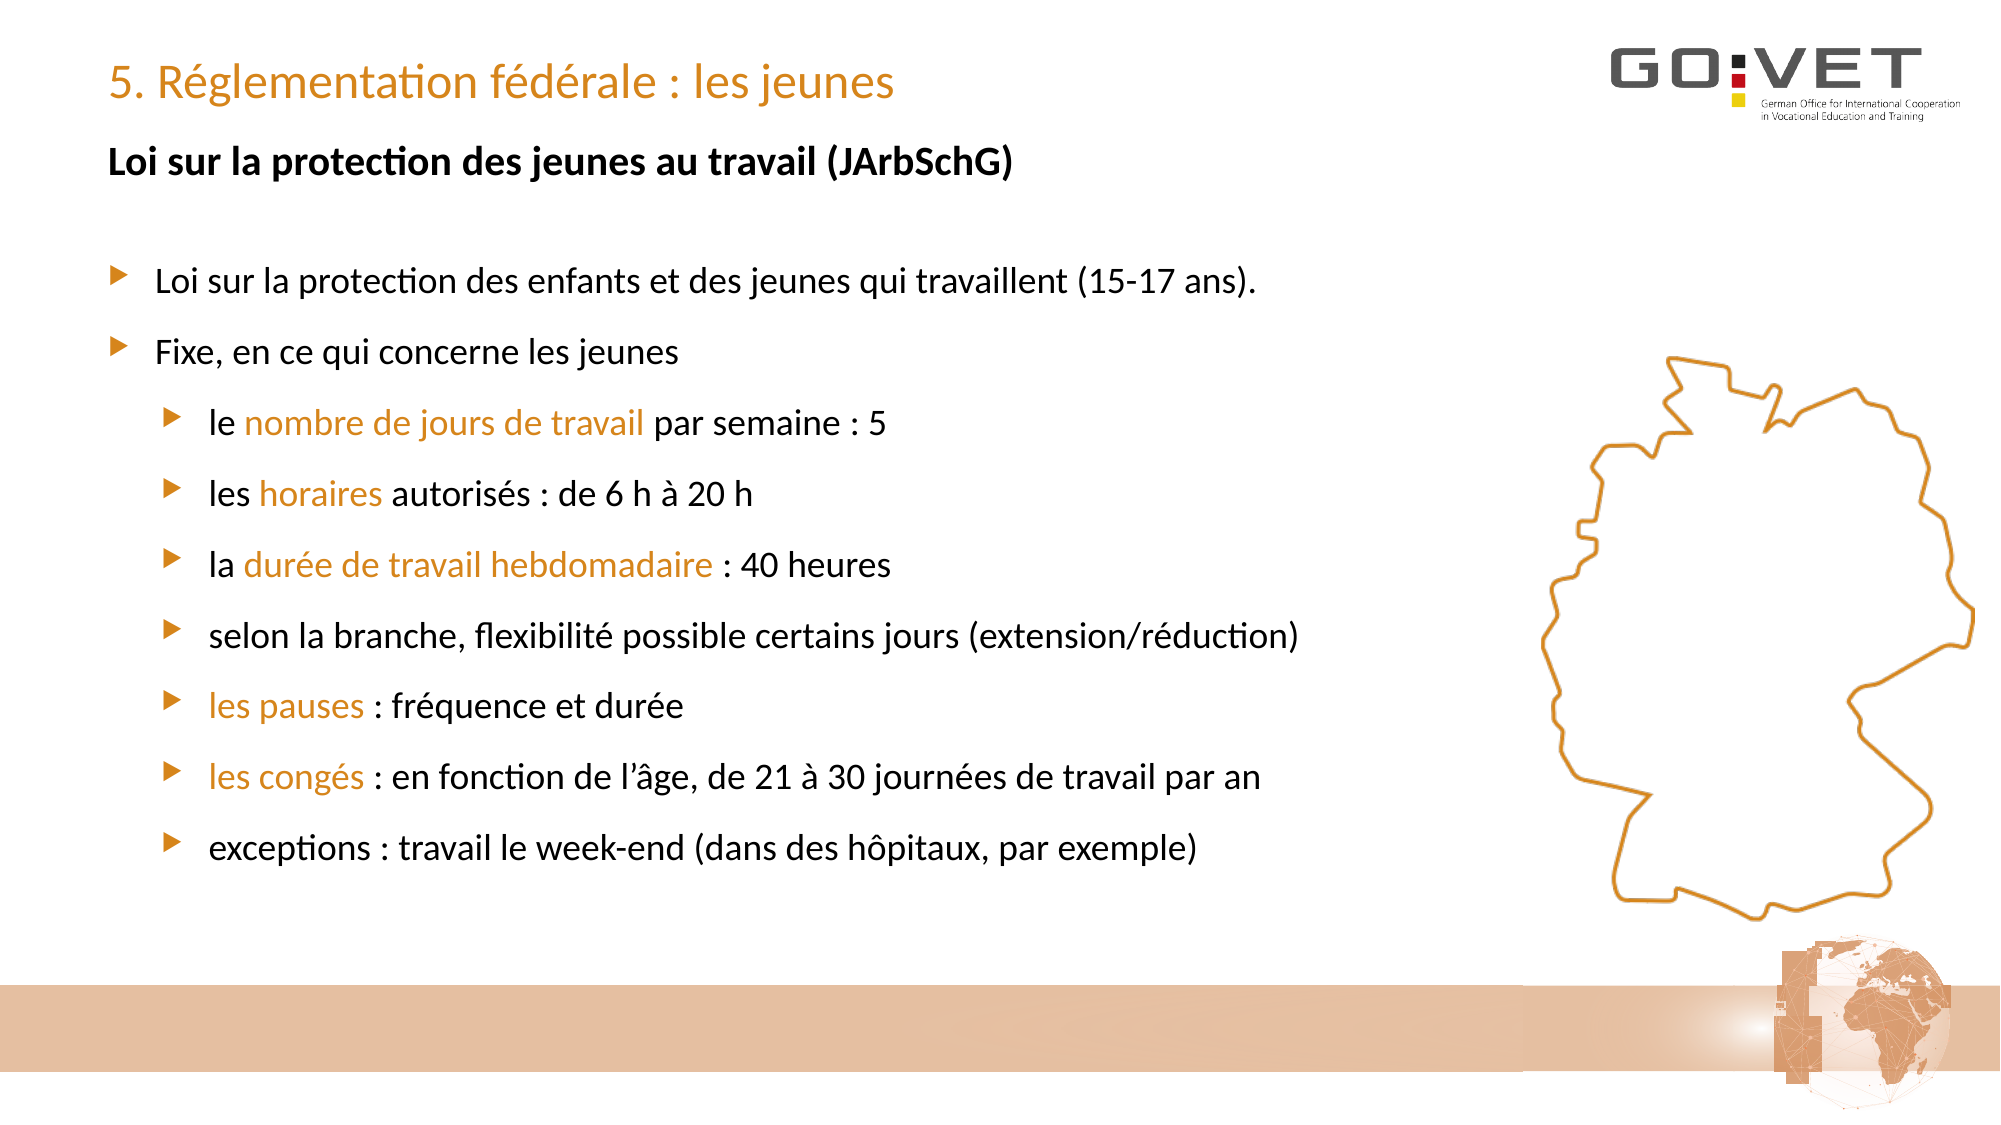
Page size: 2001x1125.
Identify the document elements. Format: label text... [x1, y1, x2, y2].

list Loi sur la protection des jeunes au travail (JArbSchG) [108, 134, 1922, 208]
text_box Loi sur la protection des enfants et des jeunes qui travaillent (15-17 ans). Fixe, en ce qui concerne les jeunes le nombre de jours de travail par semaine : 5 les horaires autorisés : de 6 h à 20 h la durée de travail hebdomadaire : 40 heures selon la branche, flexibilité possible certains jours (extension/réduction) les pauses : fréquence et durée les congés : en fonction de l’âge, de 21 à 30 journées de travail par an exceptions : travail le week-end (dans des hôpitaux, par exemple) [108, 255, 1483, 965]
picture [1611, 48, 1960, 122]
title 5. Réglementation fédérale : les jeunes [108, 48, 1585, 122]
picture [1541, 355, 1975, 923]
